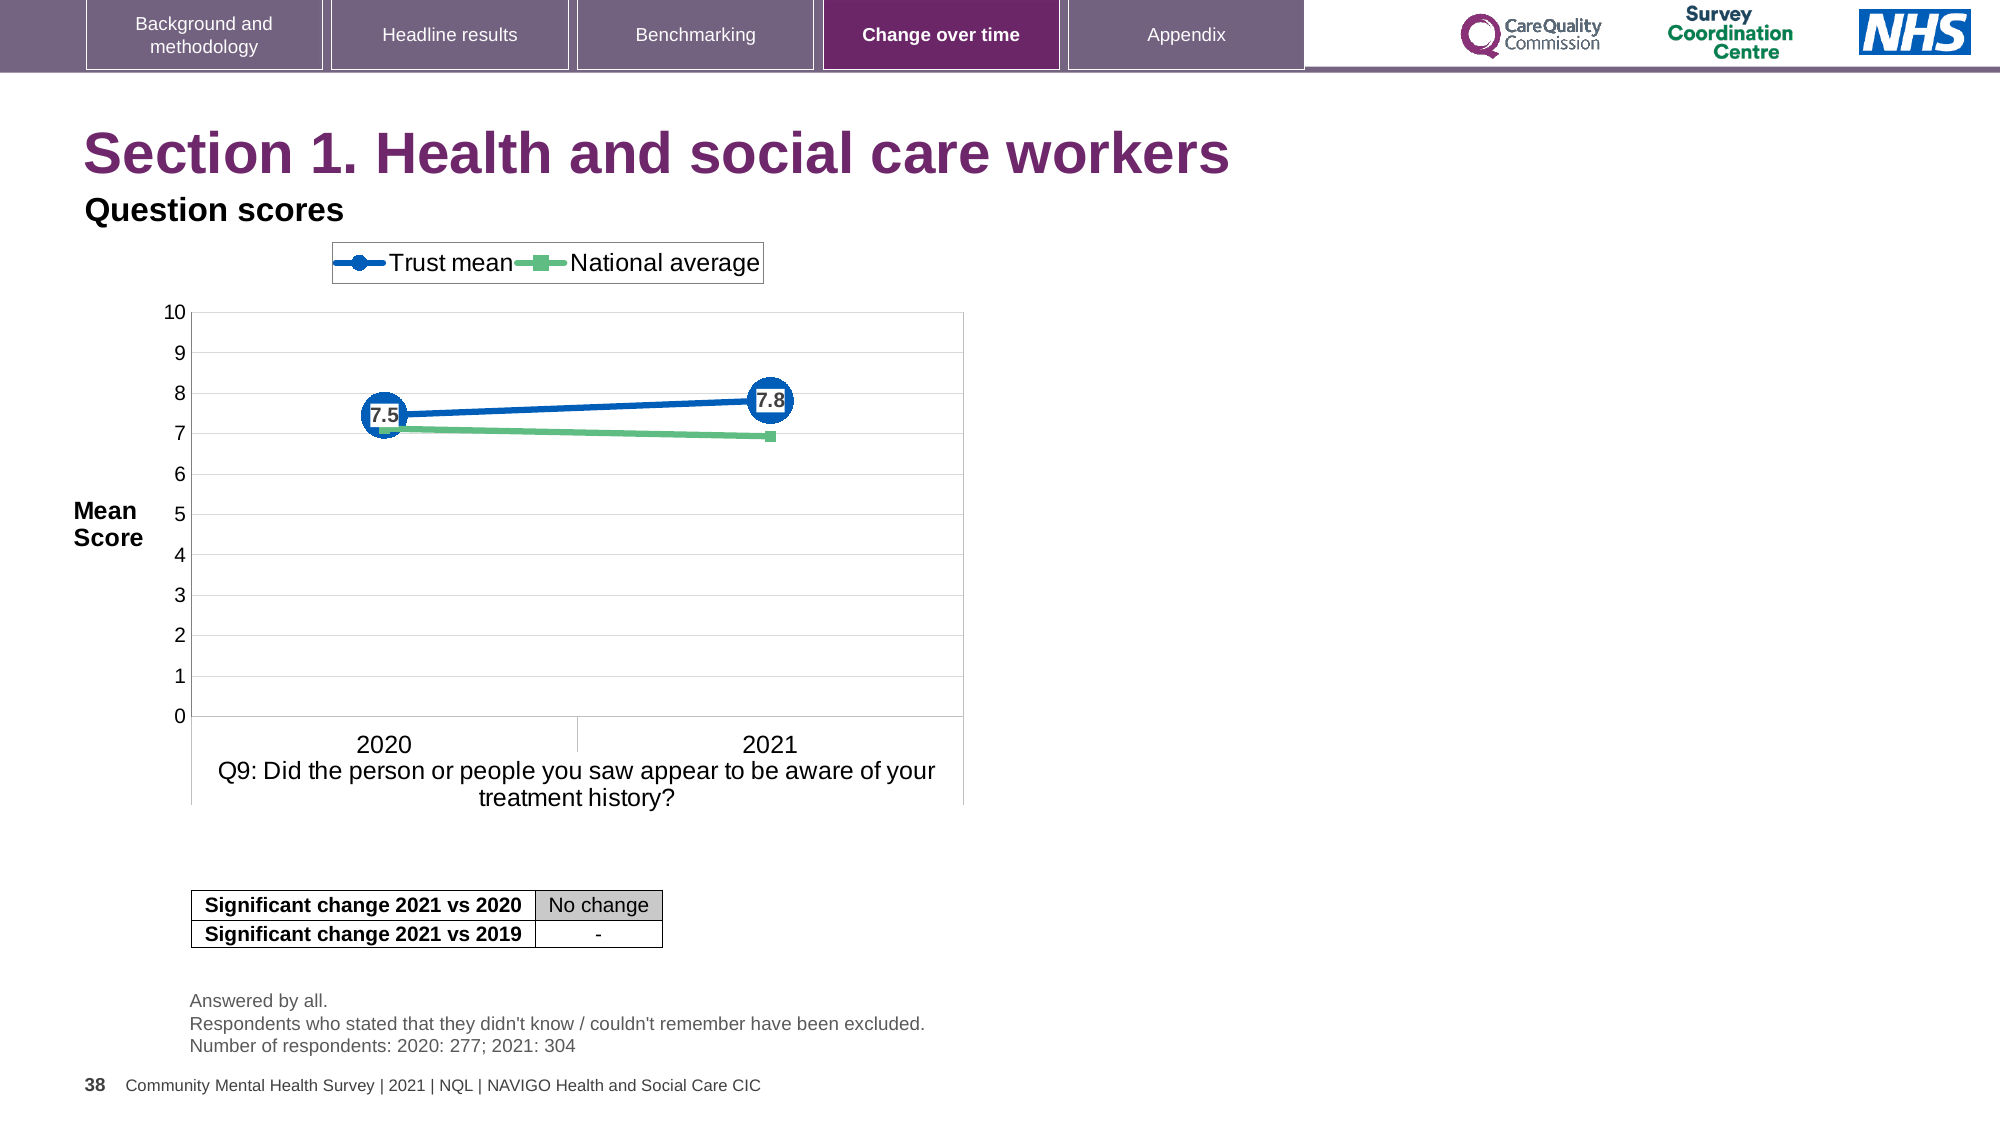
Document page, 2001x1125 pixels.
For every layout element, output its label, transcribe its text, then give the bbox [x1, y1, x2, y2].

picture [1666, 3, 1794, 61]
text_box 38 [84, 1065, 122, 1125]
table_header No change [536, 891, 662, 920]
picture [1859, 9, 1971, 55]
text_box Answered by all. Respondents who stated that they didn't know / couldn't remember have been excluded. Number of respondents: 2020: 277; 2021: 304 [174, 981, 1103, 1064]
table_cell Significant change 2021 vs 2019 [192, 921, 535, 947]
text_box Question scores [84, 185, 1864, 229]
chart [68, 240, 966, 858]
title Section 1. Health and social care workers [68, 100, 1942, 209]
table_header Significant change 2021 vs 2020 [192, 891, 535, 920]
table_cell - [536, 921, 662, 947]
picture [1460, 13, 1602, 59]
